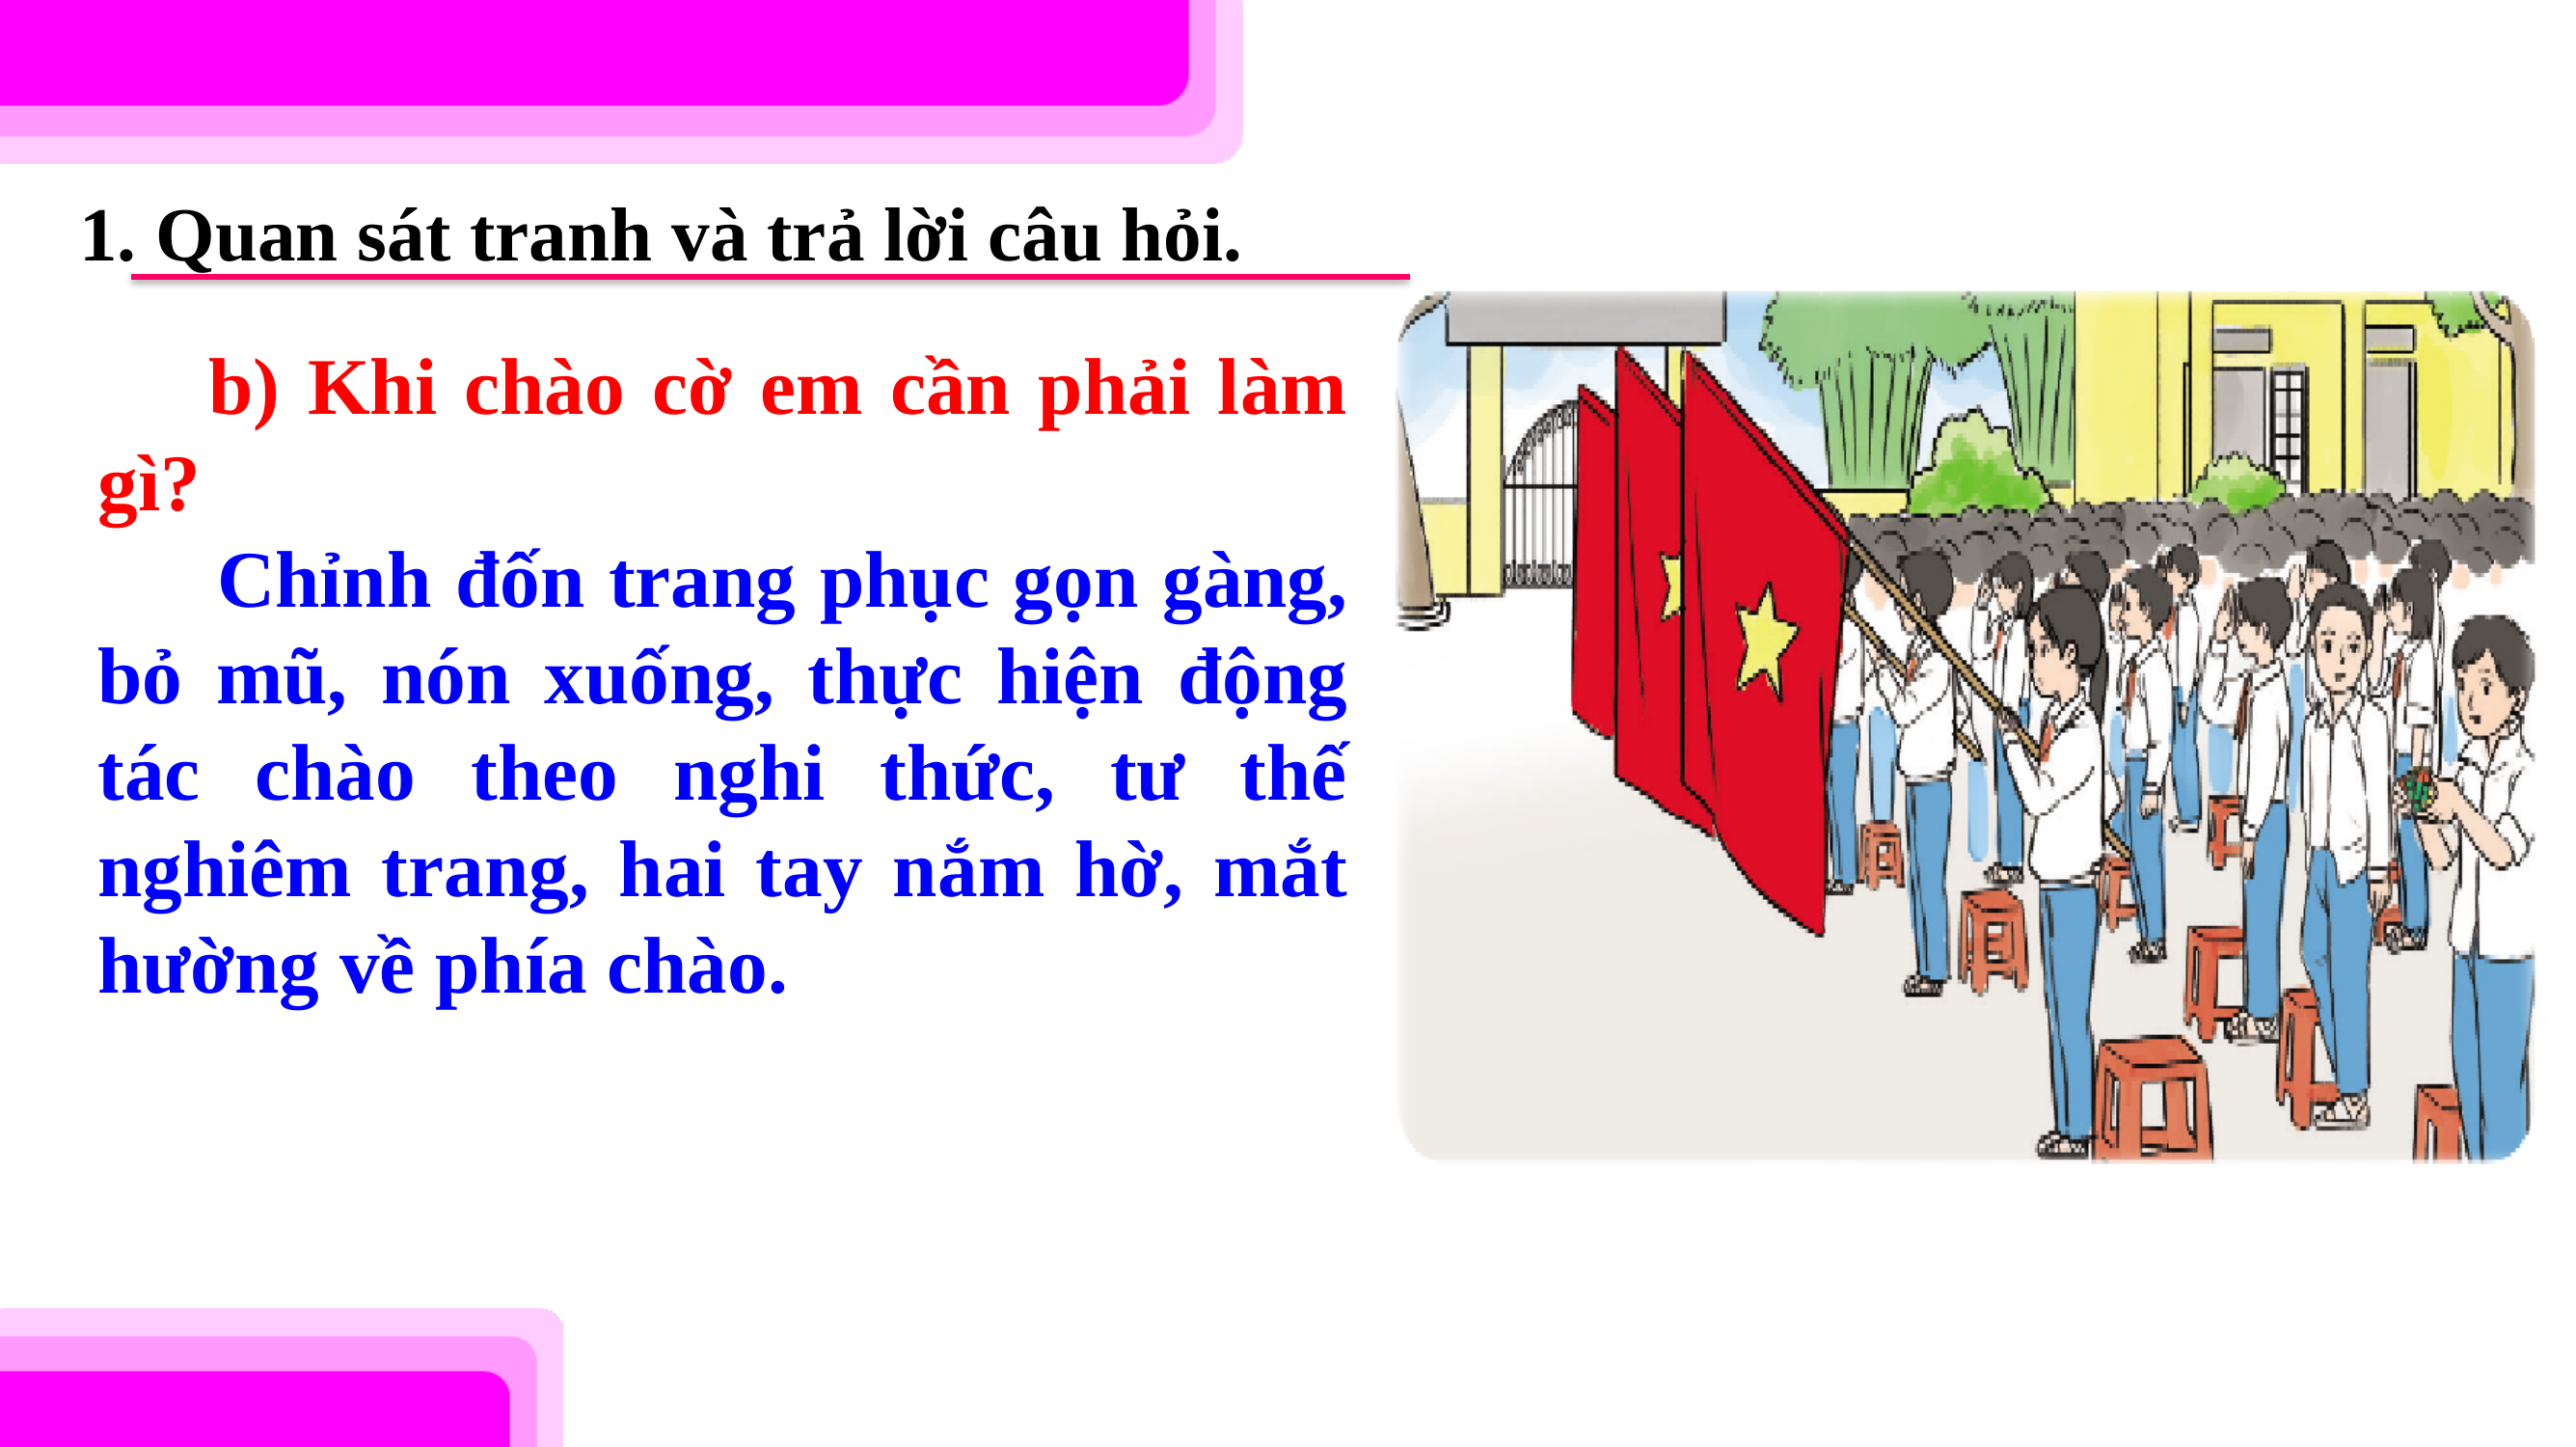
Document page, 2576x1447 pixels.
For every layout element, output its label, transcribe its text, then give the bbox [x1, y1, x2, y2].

picture [1383, 276, 2551, 1182]
text_box b) Khi chào cờ em cần phải làm gì? Chỉnh đốn trang phục gọn gàng, bỏ mũ, nón xuống, thực hiện động tác chào theo nghi thức, tư thế nghiêm trang, hai tay nắm hờ, mắt hường về phía chào. [83, 326, 1363, 1017]
picture [0, 1308, 564, 1447]
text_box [65, 177, 1437, 285]
picture [0, 0, 1243, 164]
